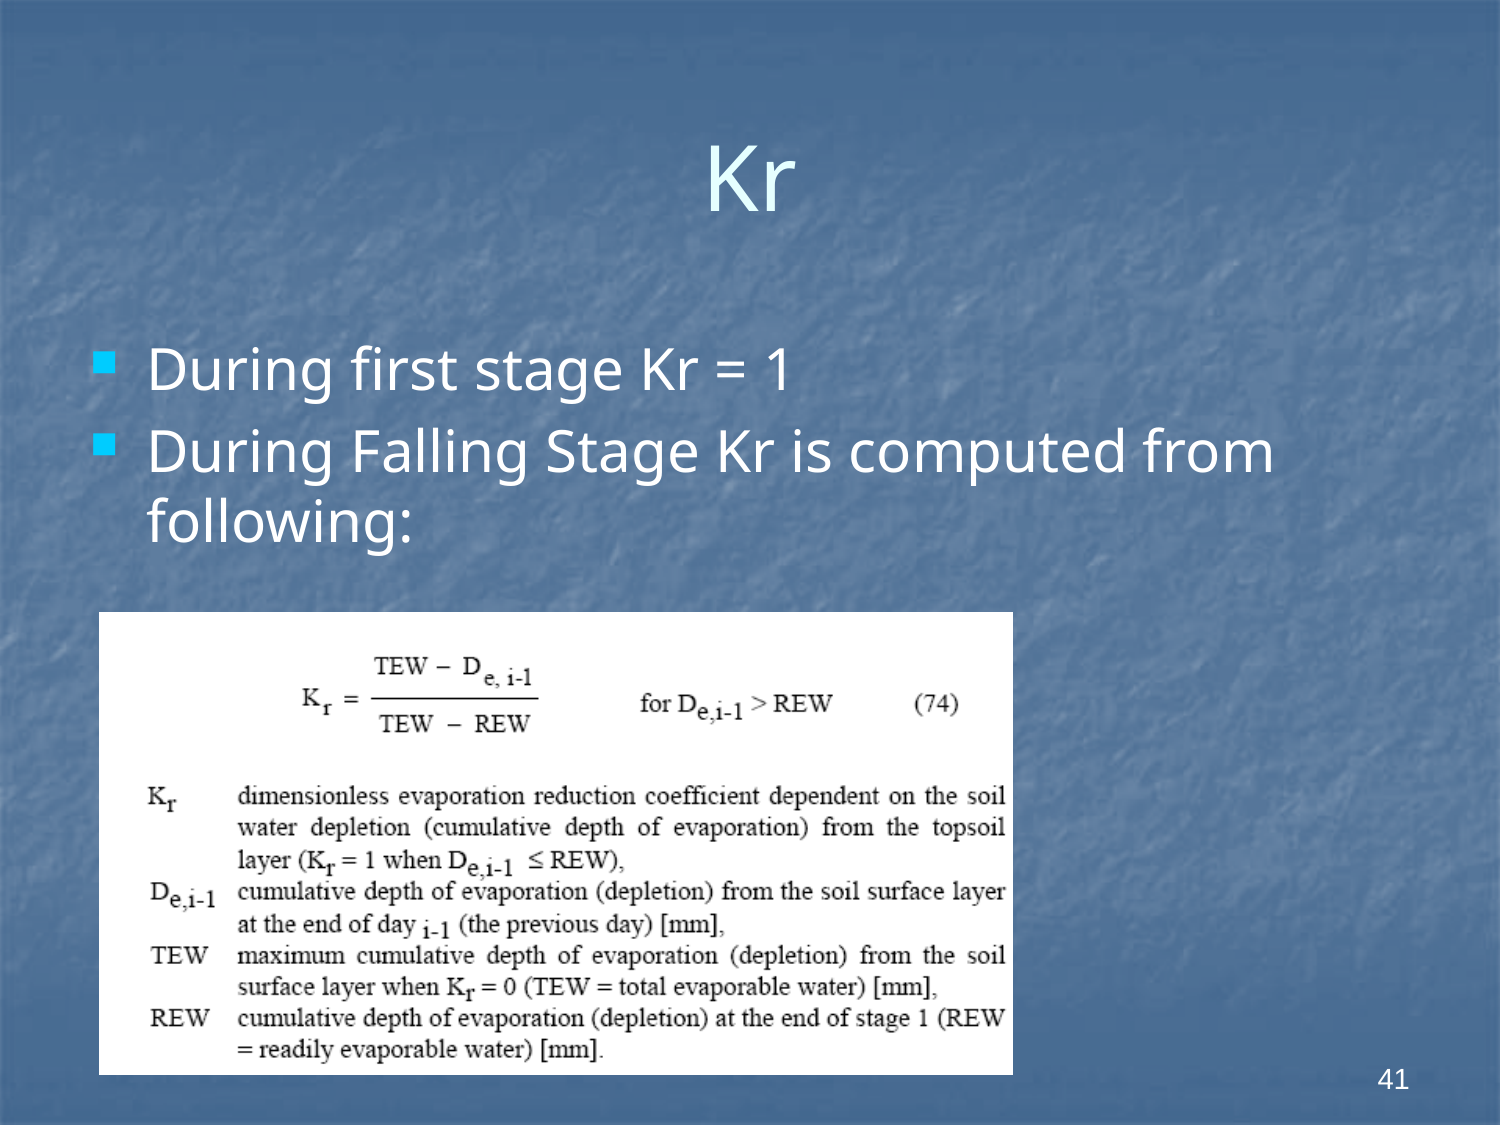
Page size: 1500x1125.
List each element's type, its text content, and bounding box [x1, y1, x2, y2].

picture [99, 612, 1013, 1076]
slide_number 41 [1074, 1024, 1426, 1103]
list During first stage Kr = 1 During Falling Stage Kr is computed from following: [74, 324, 1426, 588]
title Kr [74, 62, 1426, 288]
